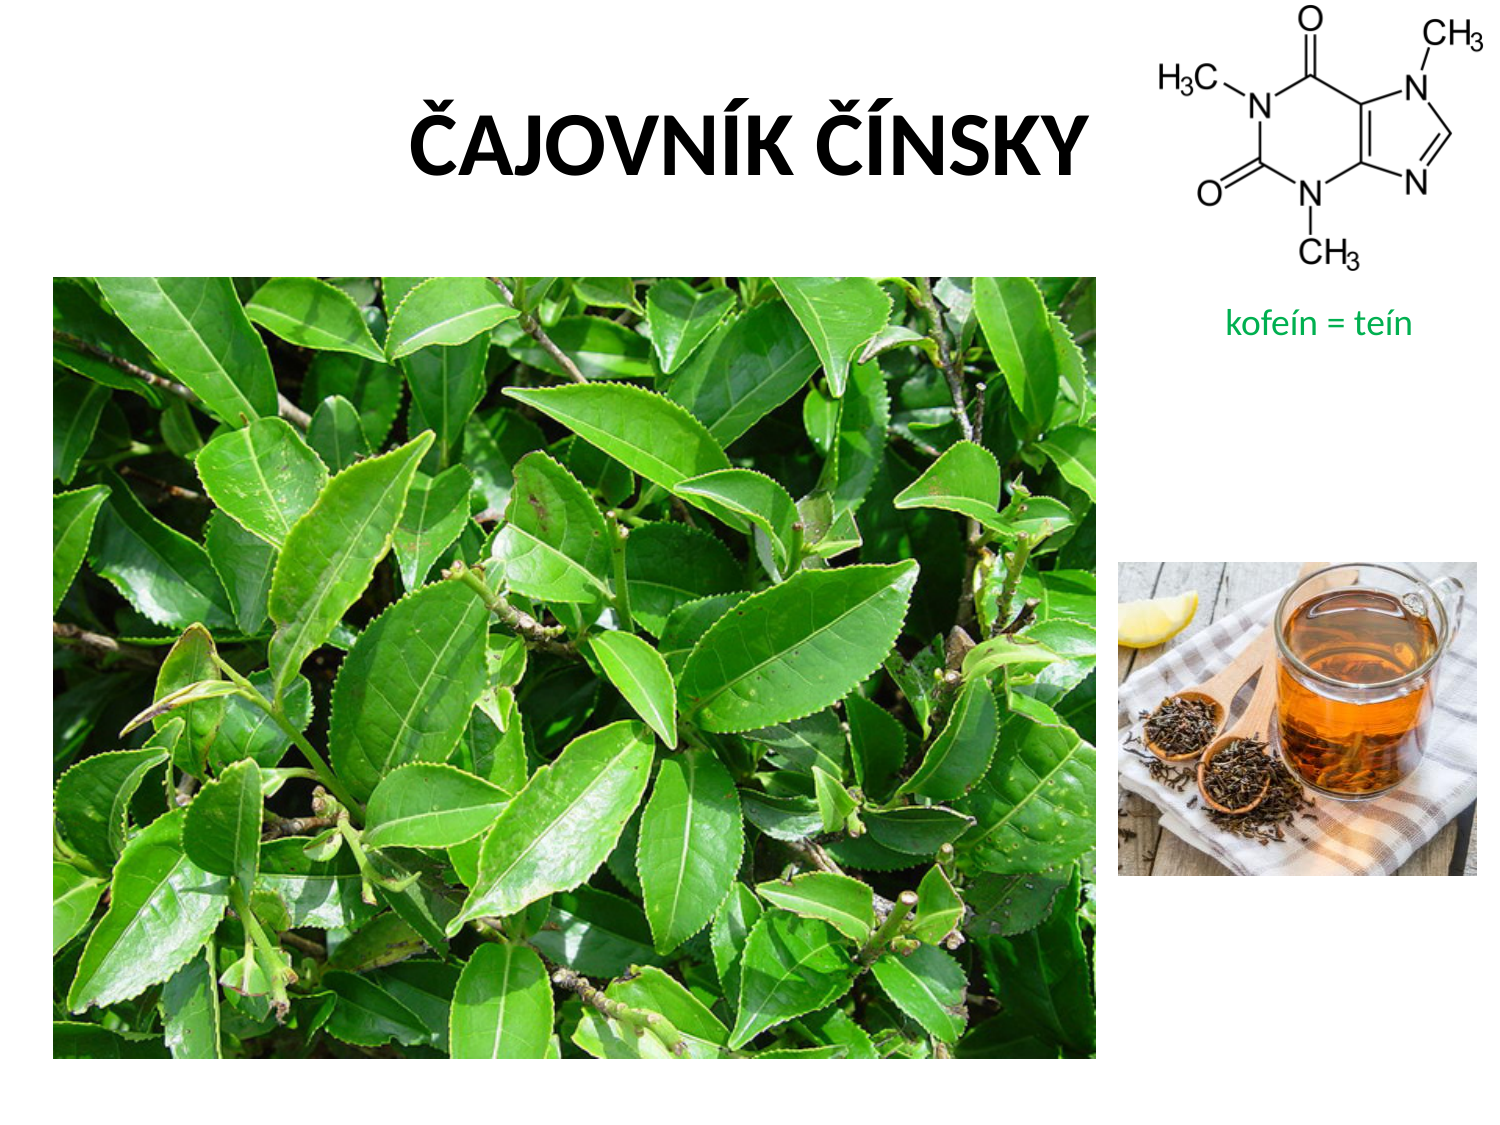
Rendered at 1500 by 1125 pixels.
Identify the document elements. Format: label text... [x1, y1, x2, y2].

title ČAJOVNÍK ČÍNSKY [75, 45, 1146, 233]
picture [1151, 0, 1491, 278]
text_box kofeín = teín [1210, 290, 1471, 351]
picture [1118, 562, 1477, 876]
picture [52, 277, 1096, 1060]
